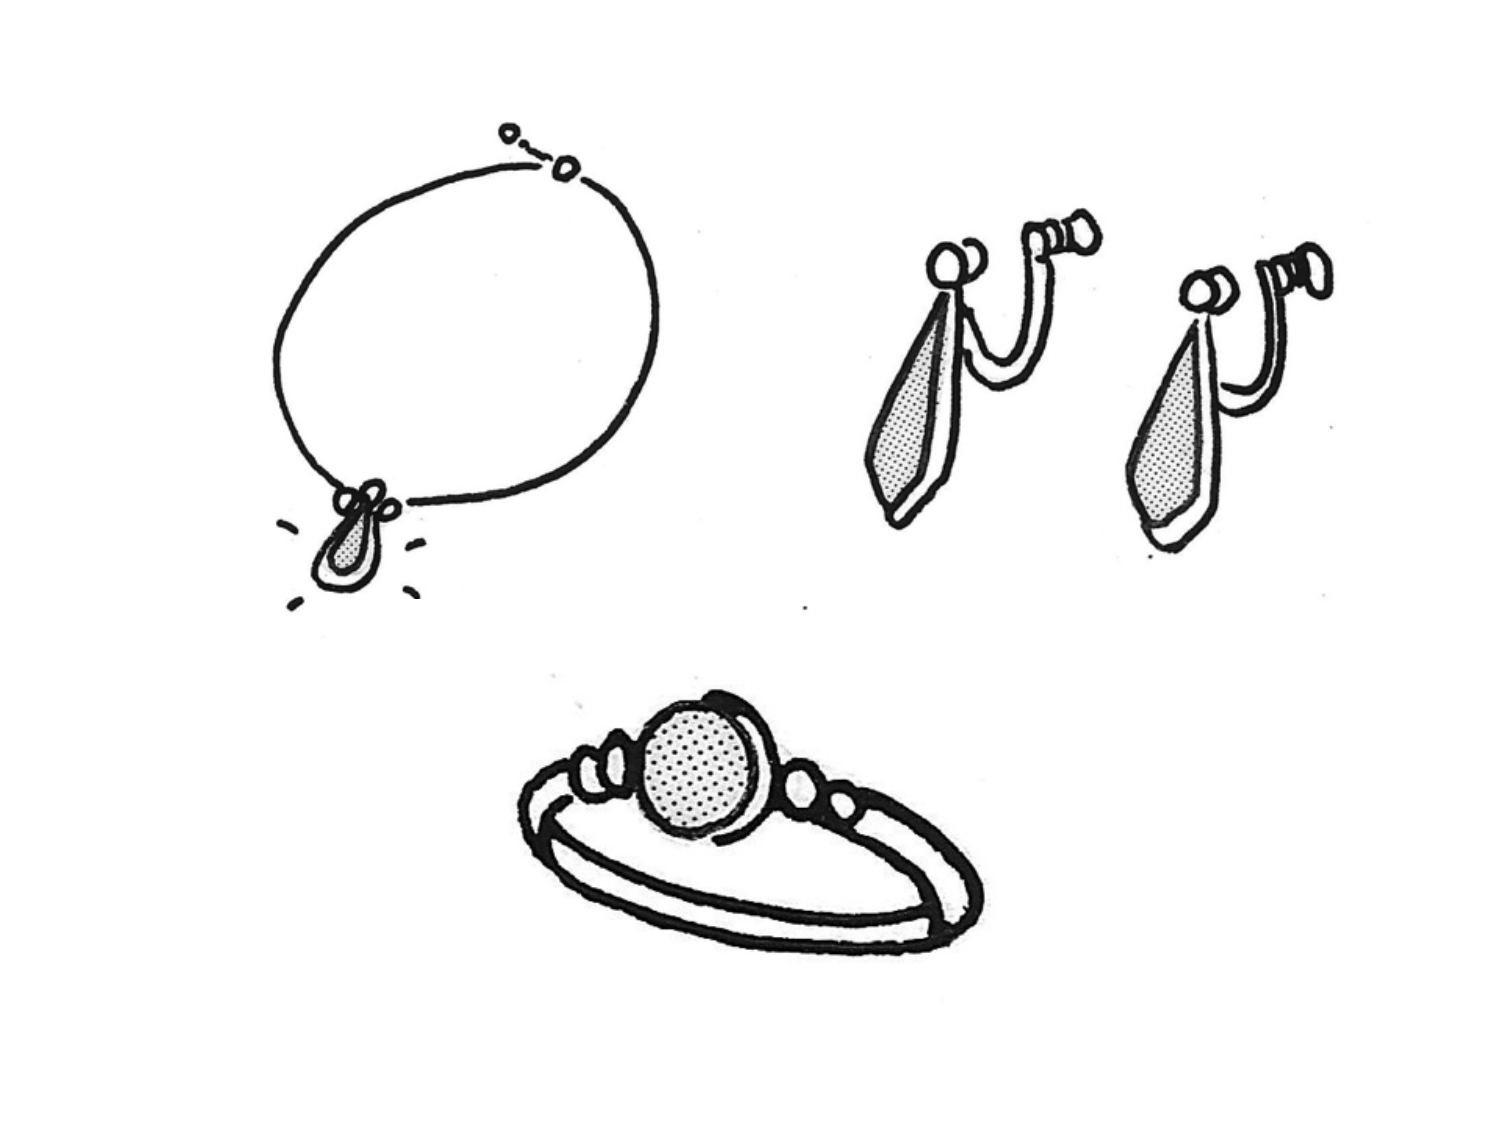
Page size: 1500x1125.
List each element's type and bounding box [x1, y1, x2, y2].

picture [149, 74, 1415, 1081]
